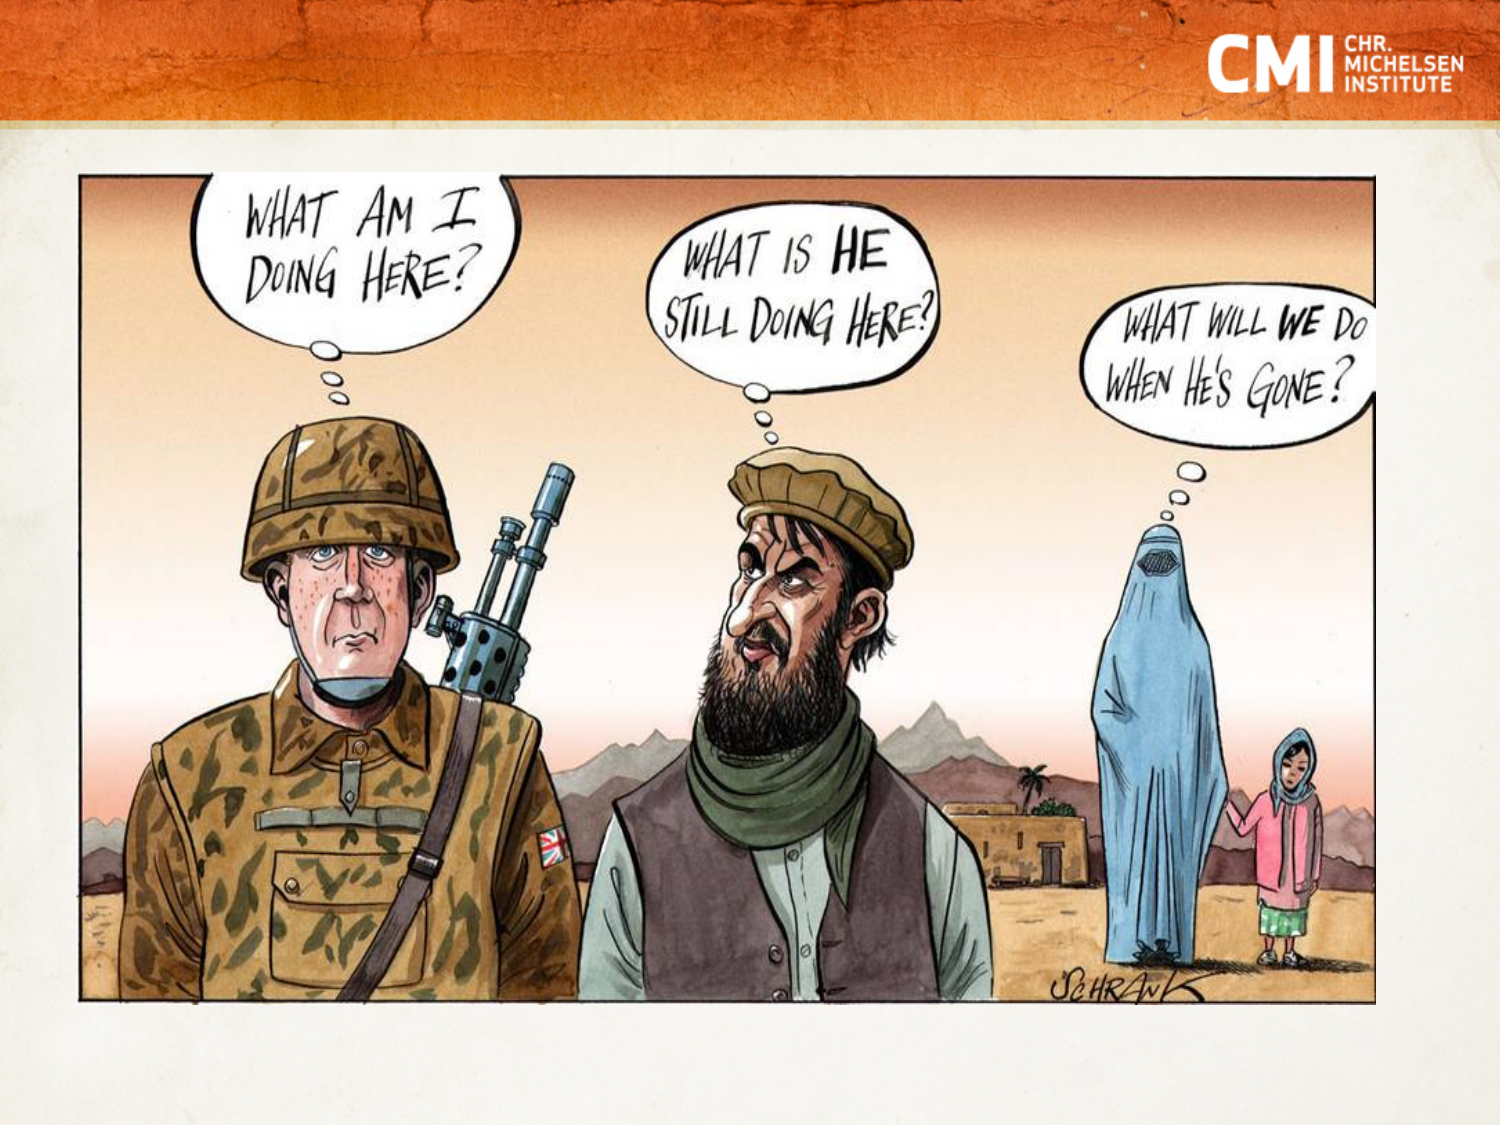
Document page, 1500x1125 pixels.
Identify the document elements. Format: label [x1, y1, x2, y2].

list [76, 172, 1377, 1006]
picture [0, 0, 1500, 1125]
